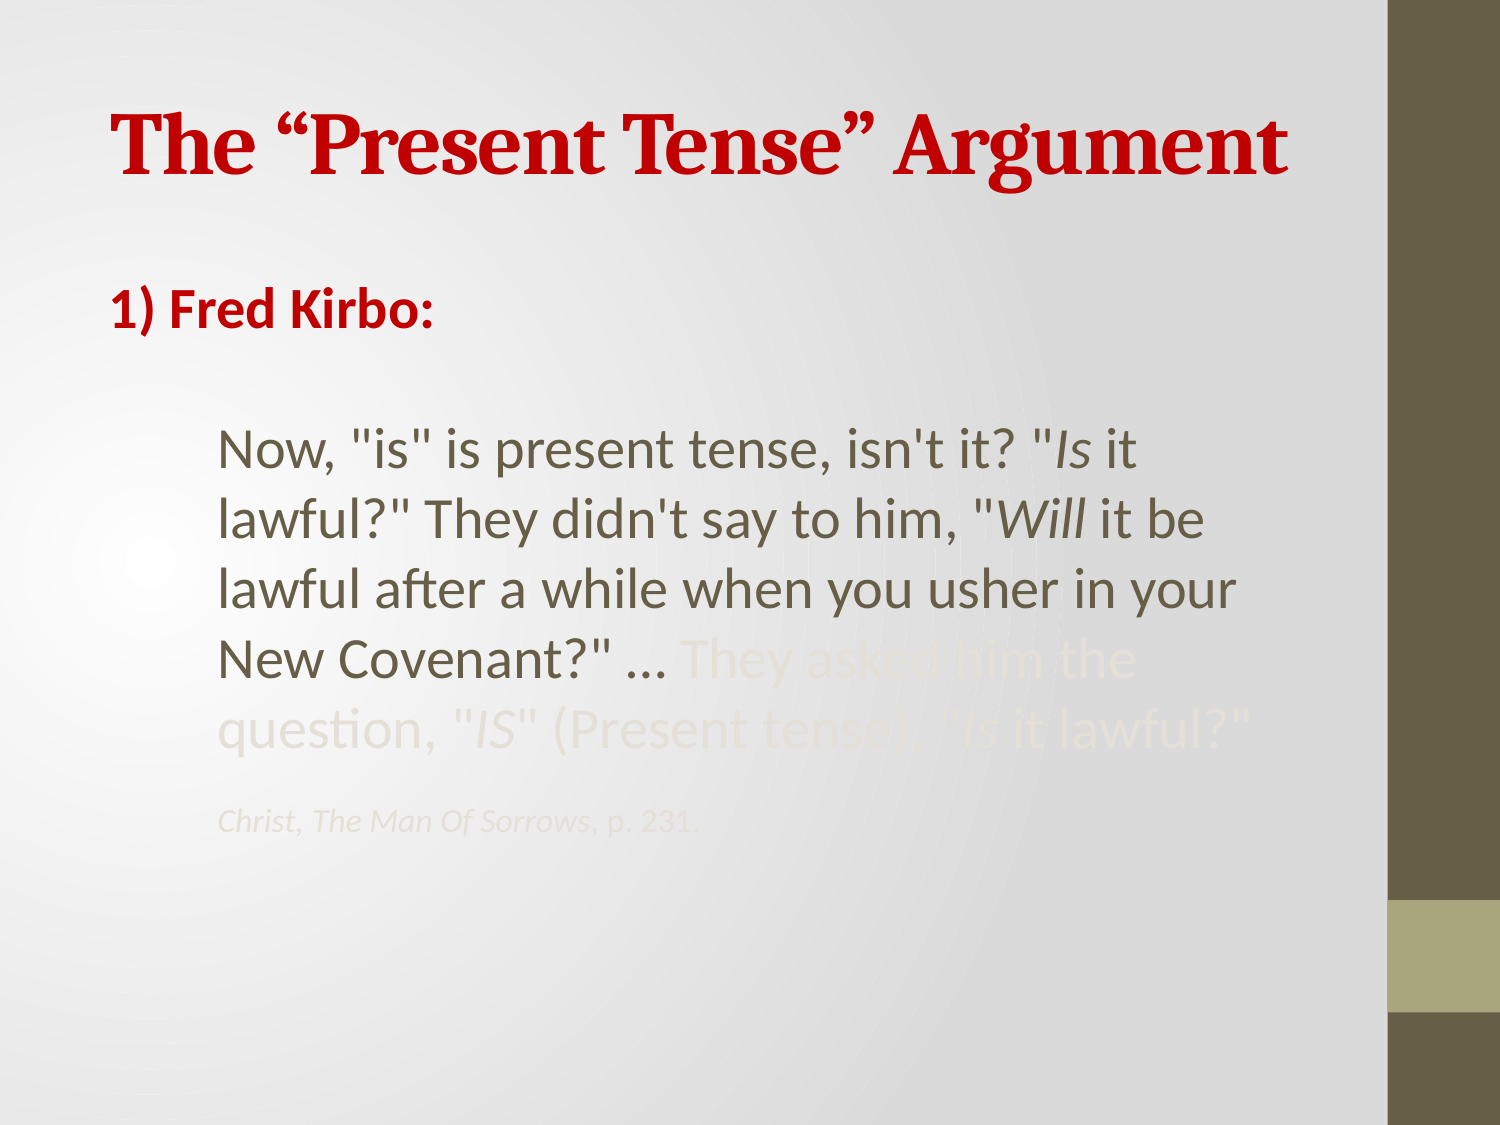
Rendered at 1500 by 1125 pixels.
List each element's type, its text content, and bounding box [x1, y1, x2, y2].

title The “Present Tense” Argument [75, 45, 1325, 233]
list 1) Fred Kirbo: Now, "is" is present tense, isn't it? "Is it lawful?" They didn't say to him, "Will it be lawful after a while when you usher in your New Covenant?" … They asked him the question, "IS" (Present tense), "Is it lawful?" Christ, The Man Of Sorrows, p. 231. [75, 262, 1325, 1050]
